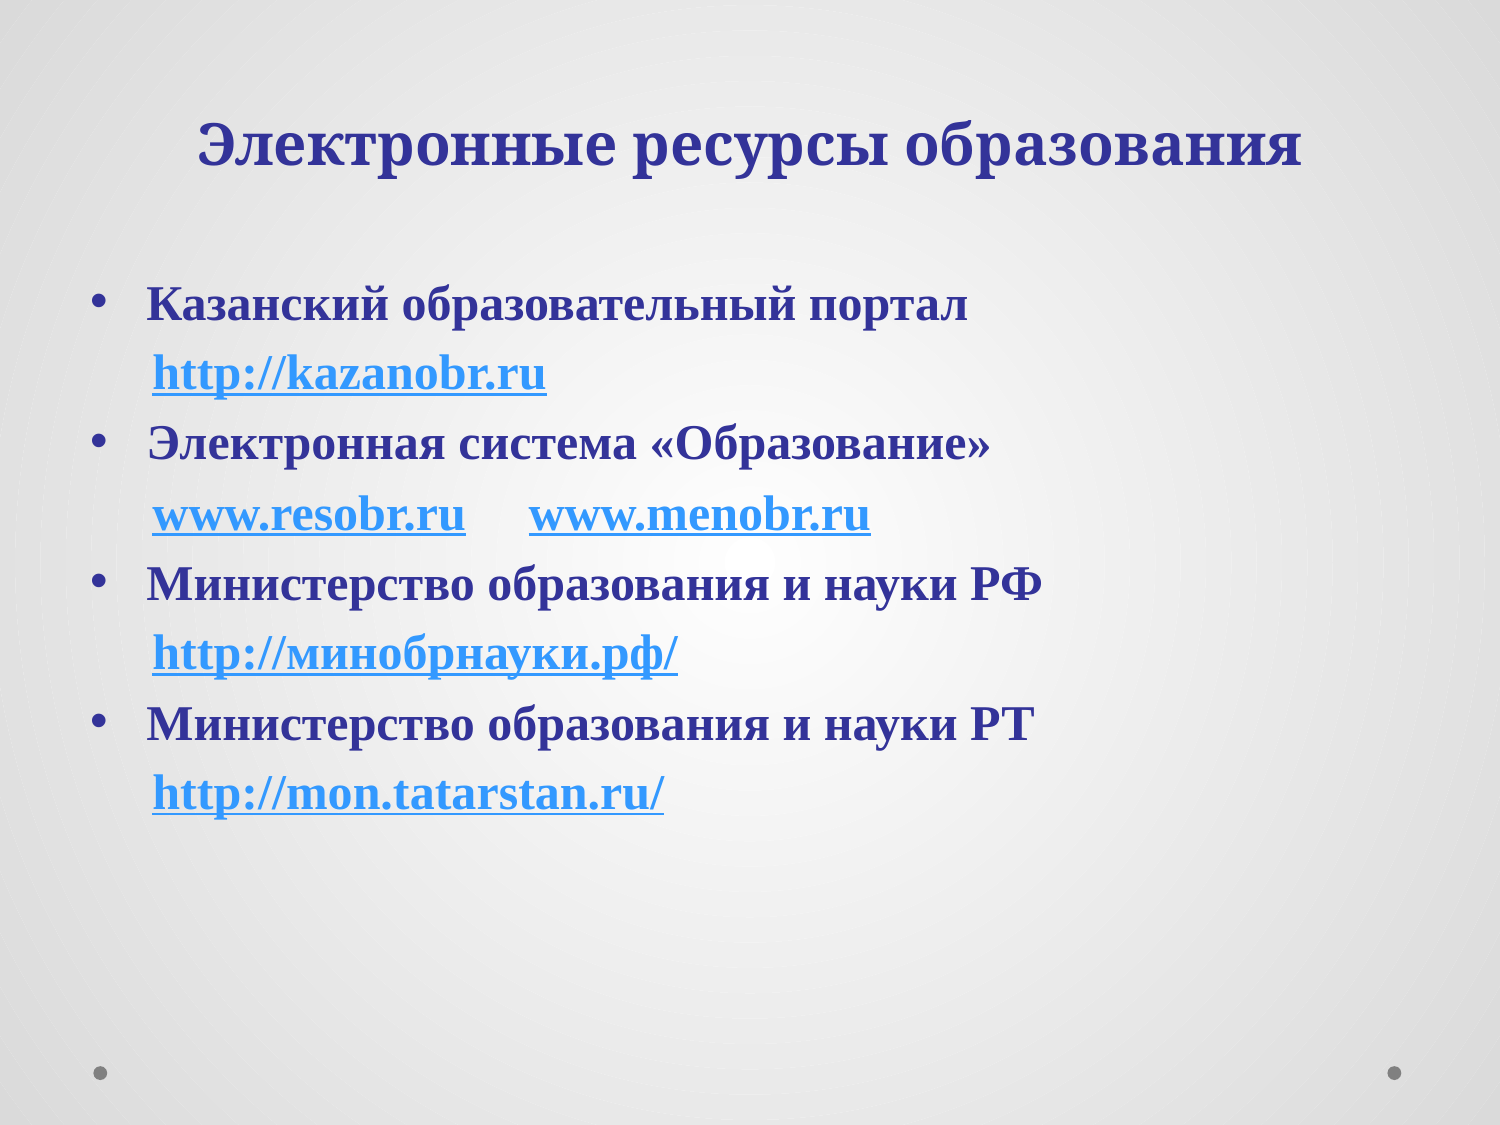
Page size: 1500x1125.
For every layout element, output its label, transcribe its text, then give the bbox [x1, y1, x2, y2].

list Казанский образовательный портал http://kazanobr.ru Электронная система «Образование» www.resobr.ru www.menobr.ru Министерство образования и науки РФ http://минобрнауки.рф/ Министерство образования и науки РТ http://mon.tatarstan.ru/ [75, 262, 1425, 1005]
title Электронные ресурсы образования [75, 0, 1425, 185]
